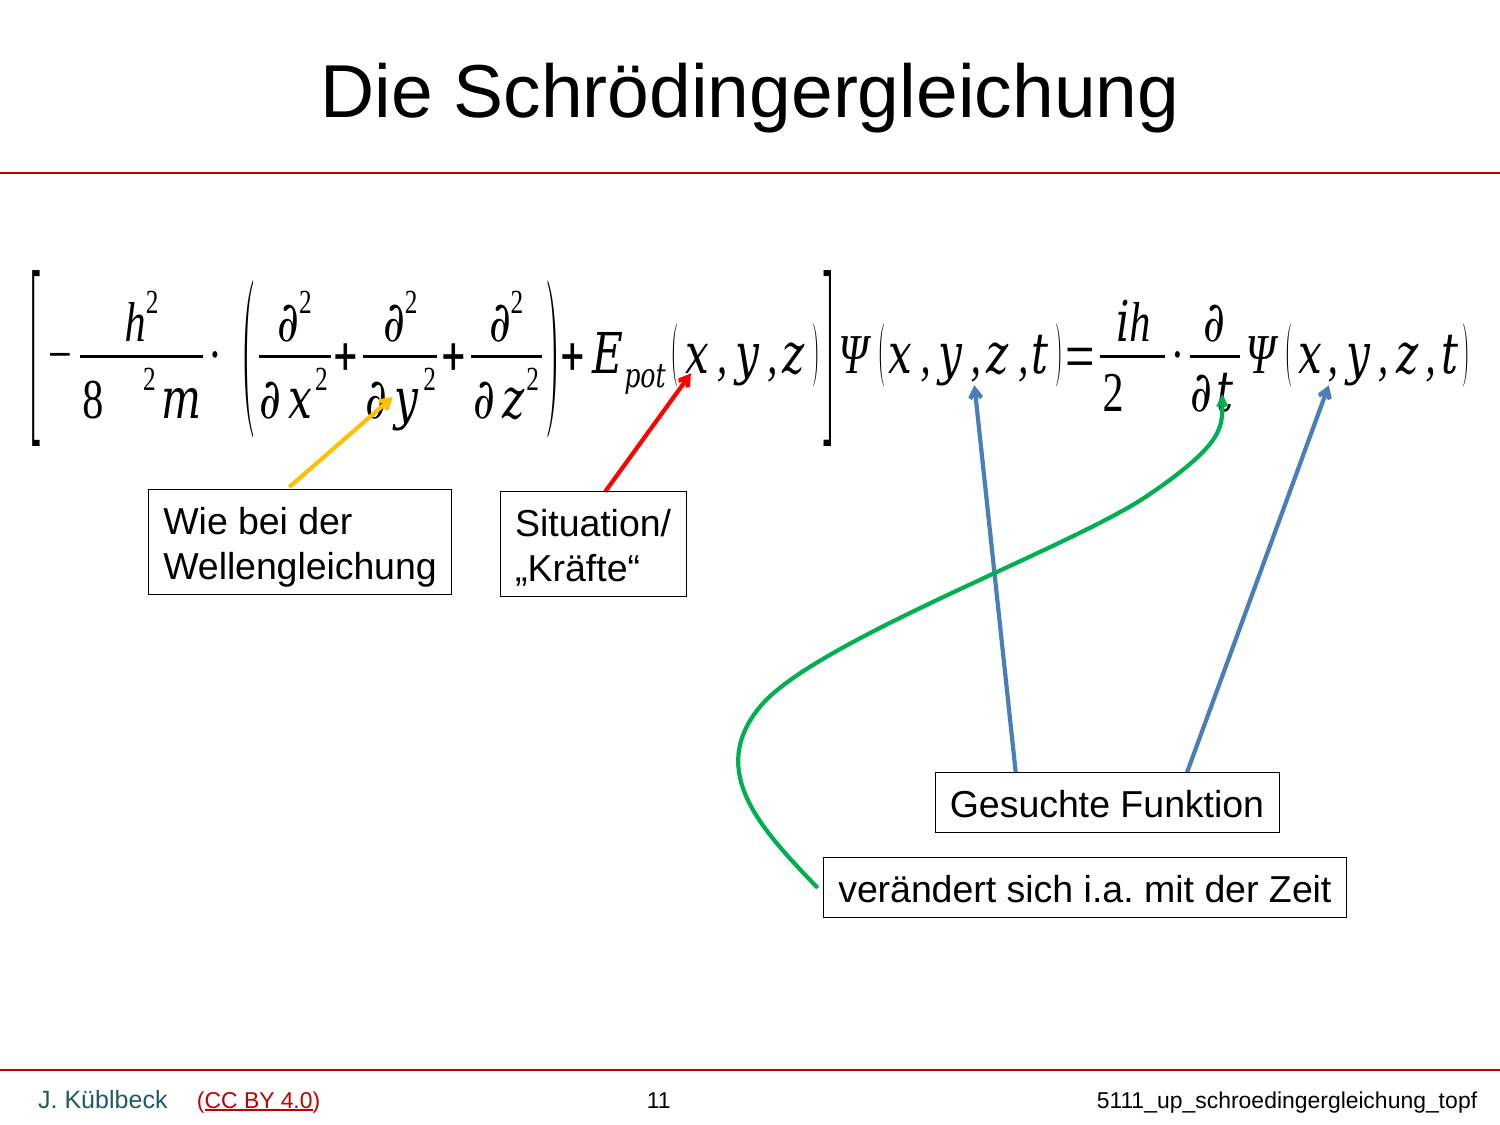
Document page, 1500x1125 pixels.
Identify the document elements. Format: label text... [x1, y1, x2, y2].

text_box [974, 385, 1016, 773]
text_box [736, 582, 969, 890]
text_box Wie bei der Wellengleichung [148, 489, 452, 595]
text_box verändert sich i.a. mit der Zeit [823, 857, 1347, 918]
text_box [1021, 444, 1181, 640]
title Die Schrödingergleichung [0, 1, 1500, 175]
text_box Situation/ „Kräfte“ [500, 491, 687, 597]
text_box Gesuchte Funktion [935, 772, 1280, 833]
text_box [288, 396, 393, 488]
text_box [604, 373, 692, 492]
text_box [1186, 385, 1329, 773]
